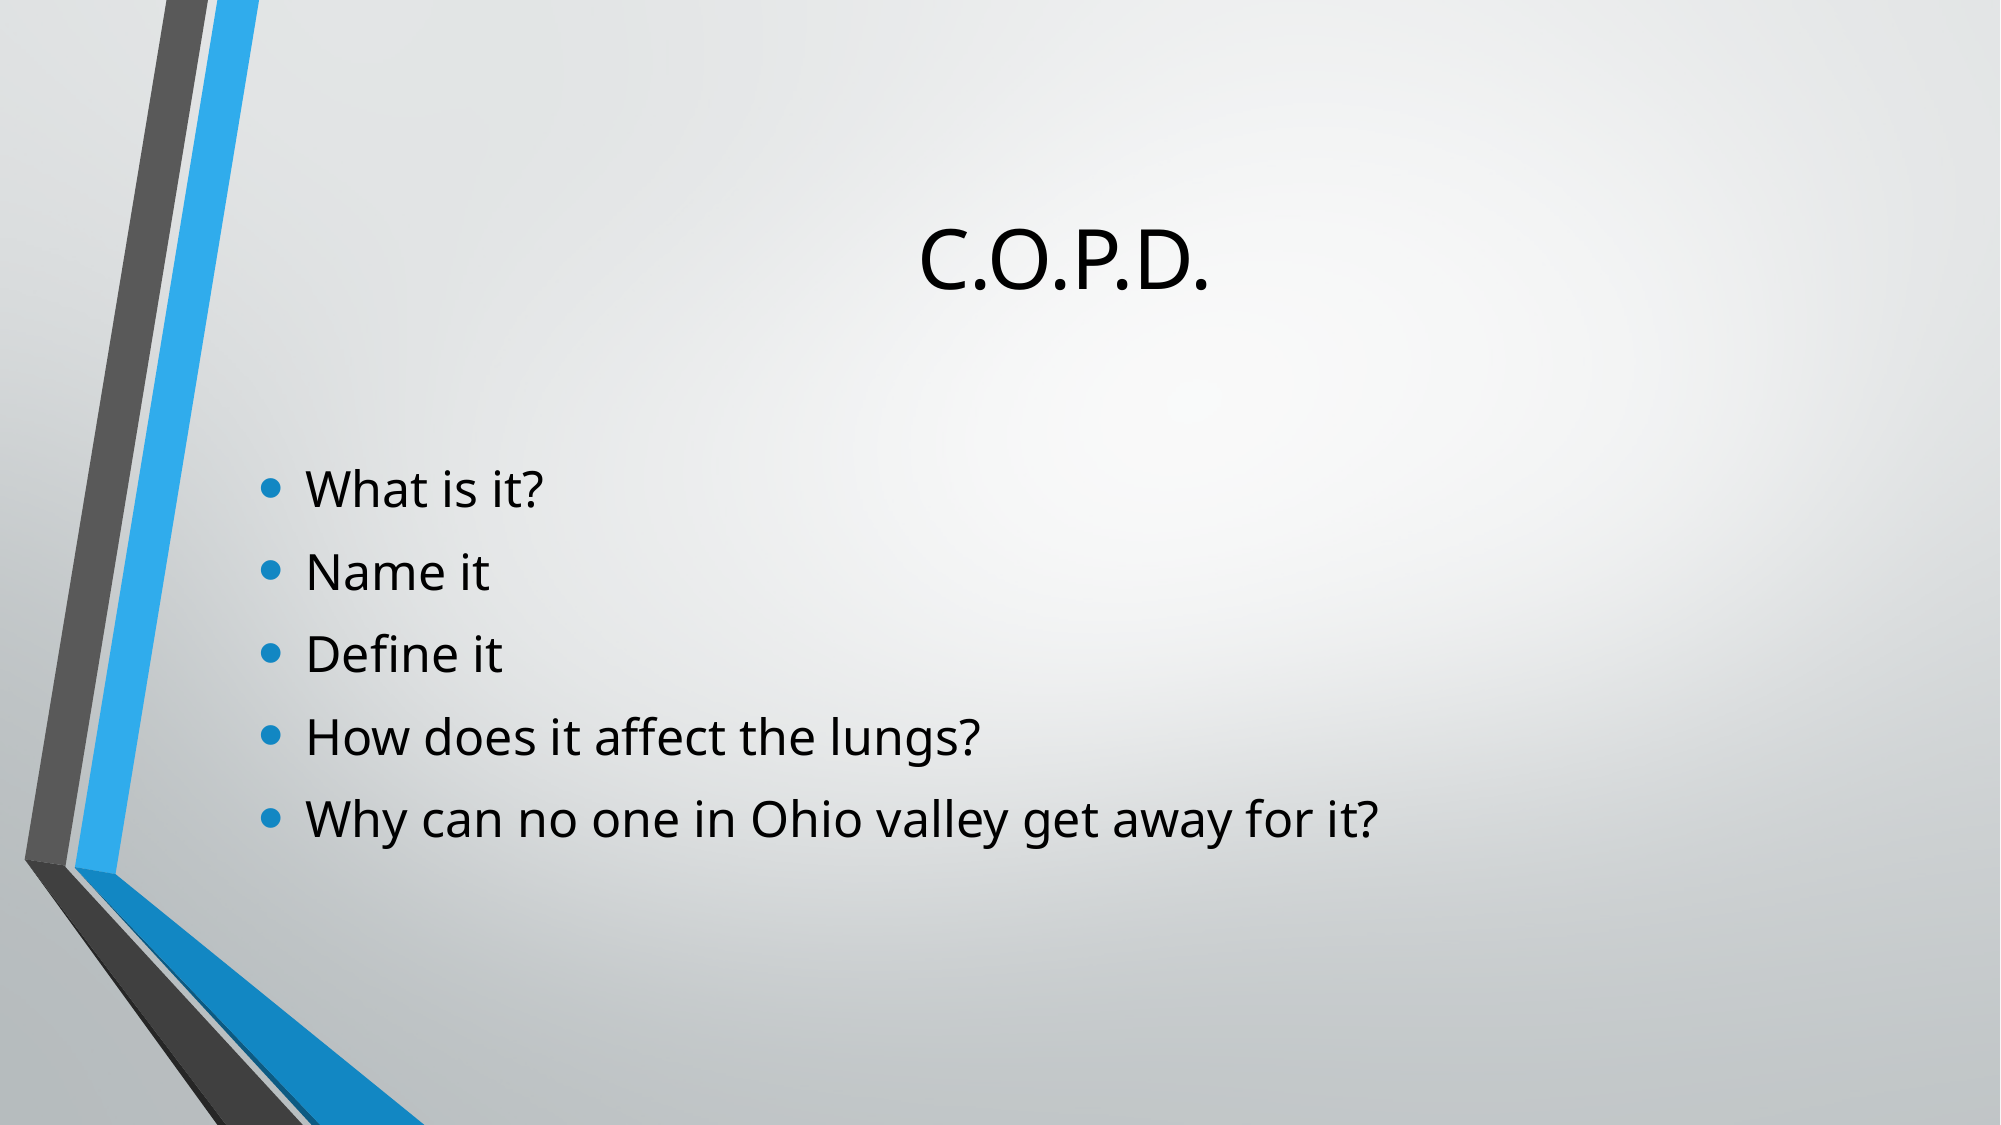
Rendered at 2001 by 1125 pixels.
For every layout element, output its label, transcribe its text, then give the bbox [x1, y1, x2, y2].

list What is it? Name it Define it How does it affect the lungs? Why can no one in Ohio valley get away for it? [243, 437, 1887, 950]
title C.O.P.D. [243, 112, 1887, 400]
